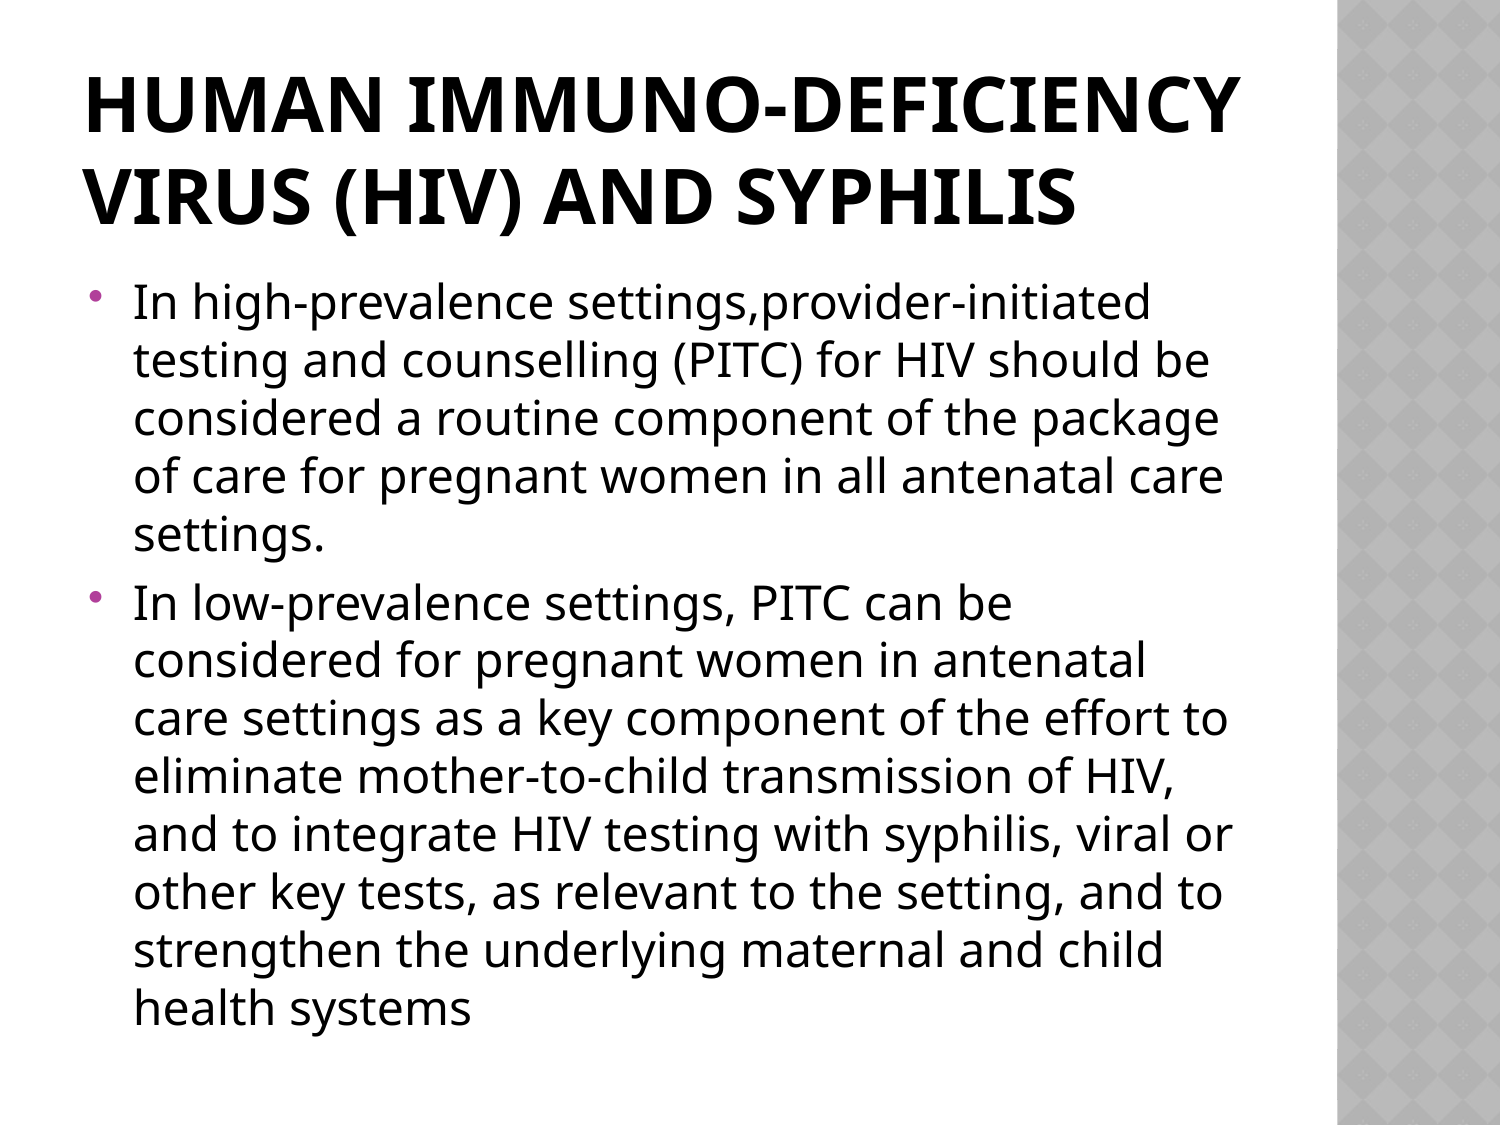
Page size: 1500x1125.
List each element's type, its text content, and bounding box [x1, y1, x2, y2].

title Human immuno-deficiency virus (HIV) and syphilis [75, 52, 1263, 240]
list In high-prevalence settings,provider-initiated testing and counselling (PITC) for HIV should be considered a routine component of the package of care for pregnant women in all antenatal care settings. In low-prevalence settings, PITC can be considered for pregnant women in antenatal care settings as a key component of the effort to eliminate mother-to-child transmission of HIV, and to integrate HIV testing with syphilis, viral or other key tests, as relevant to the setting, and to strengthen the underlying maternal and child health systems [75, 264, 1263, 1059]
